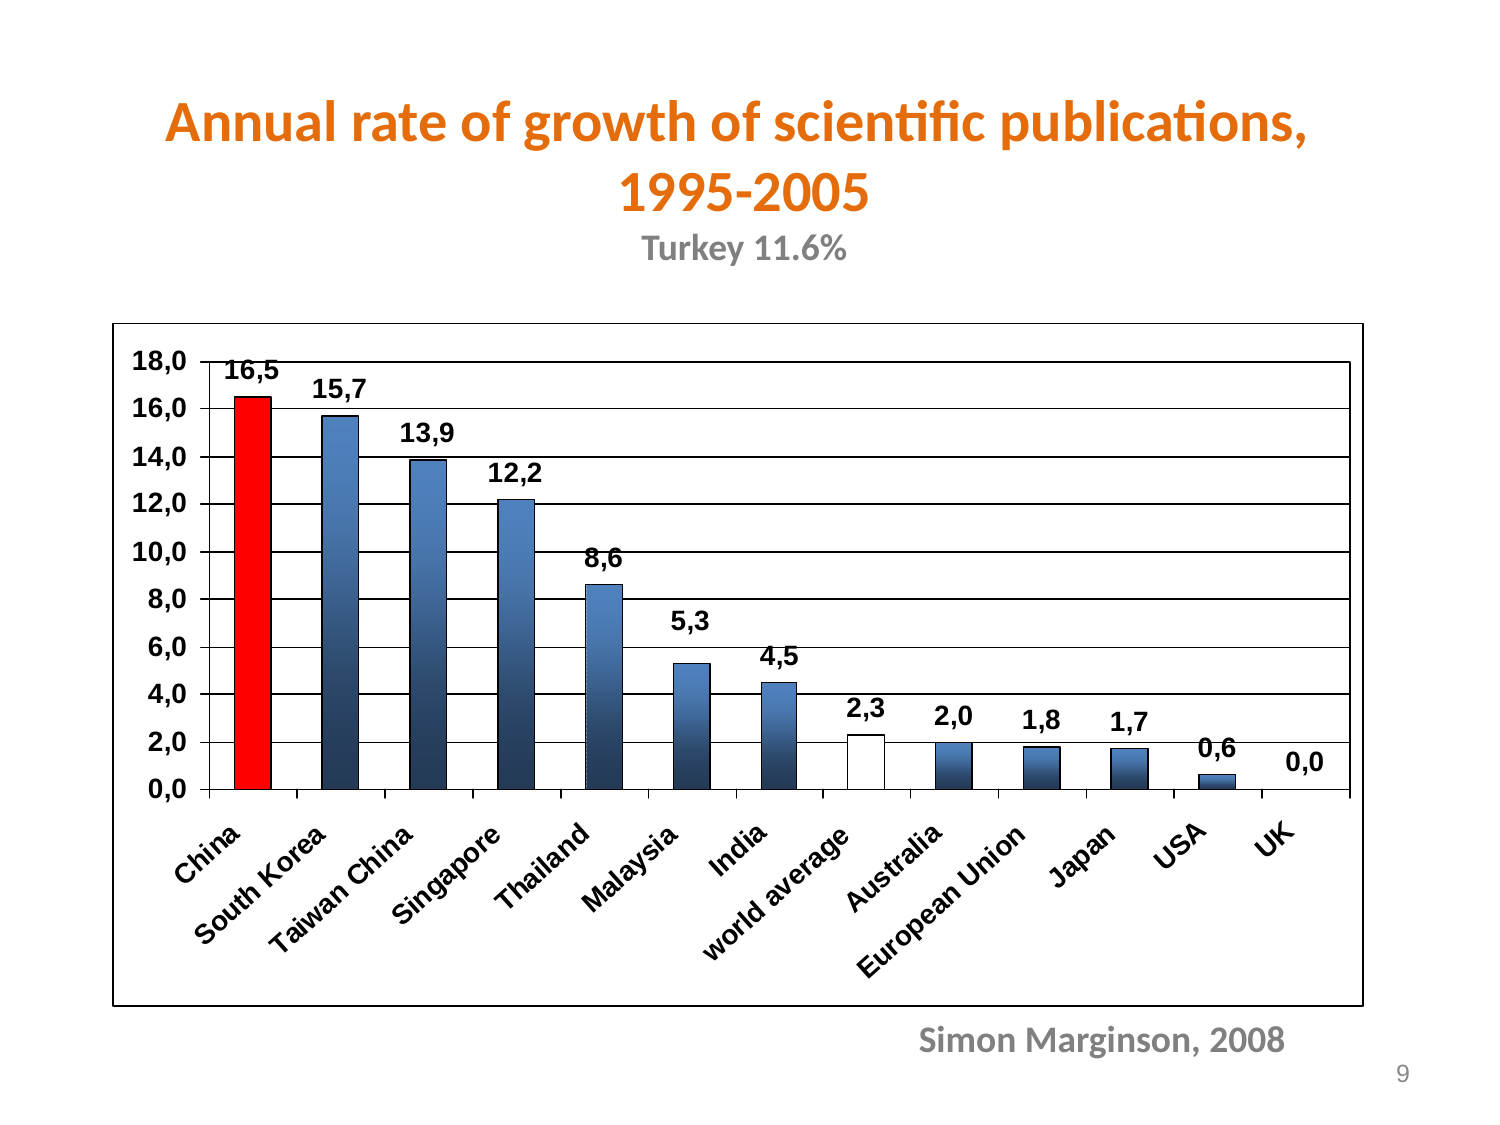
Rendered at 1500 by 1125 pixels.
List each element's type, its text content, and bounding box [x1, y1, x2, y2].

slide_number 9 [1074, 1042, 1425, 1103]
title Annual rate of growth of scientific publications, 1995-2005 Turkey 11.6% [70, 82, 1418, 270]
text_box Simon Marginson, 2008 [903, 1021, 1301, 1068]
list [105, 316, 1372, 1014]
